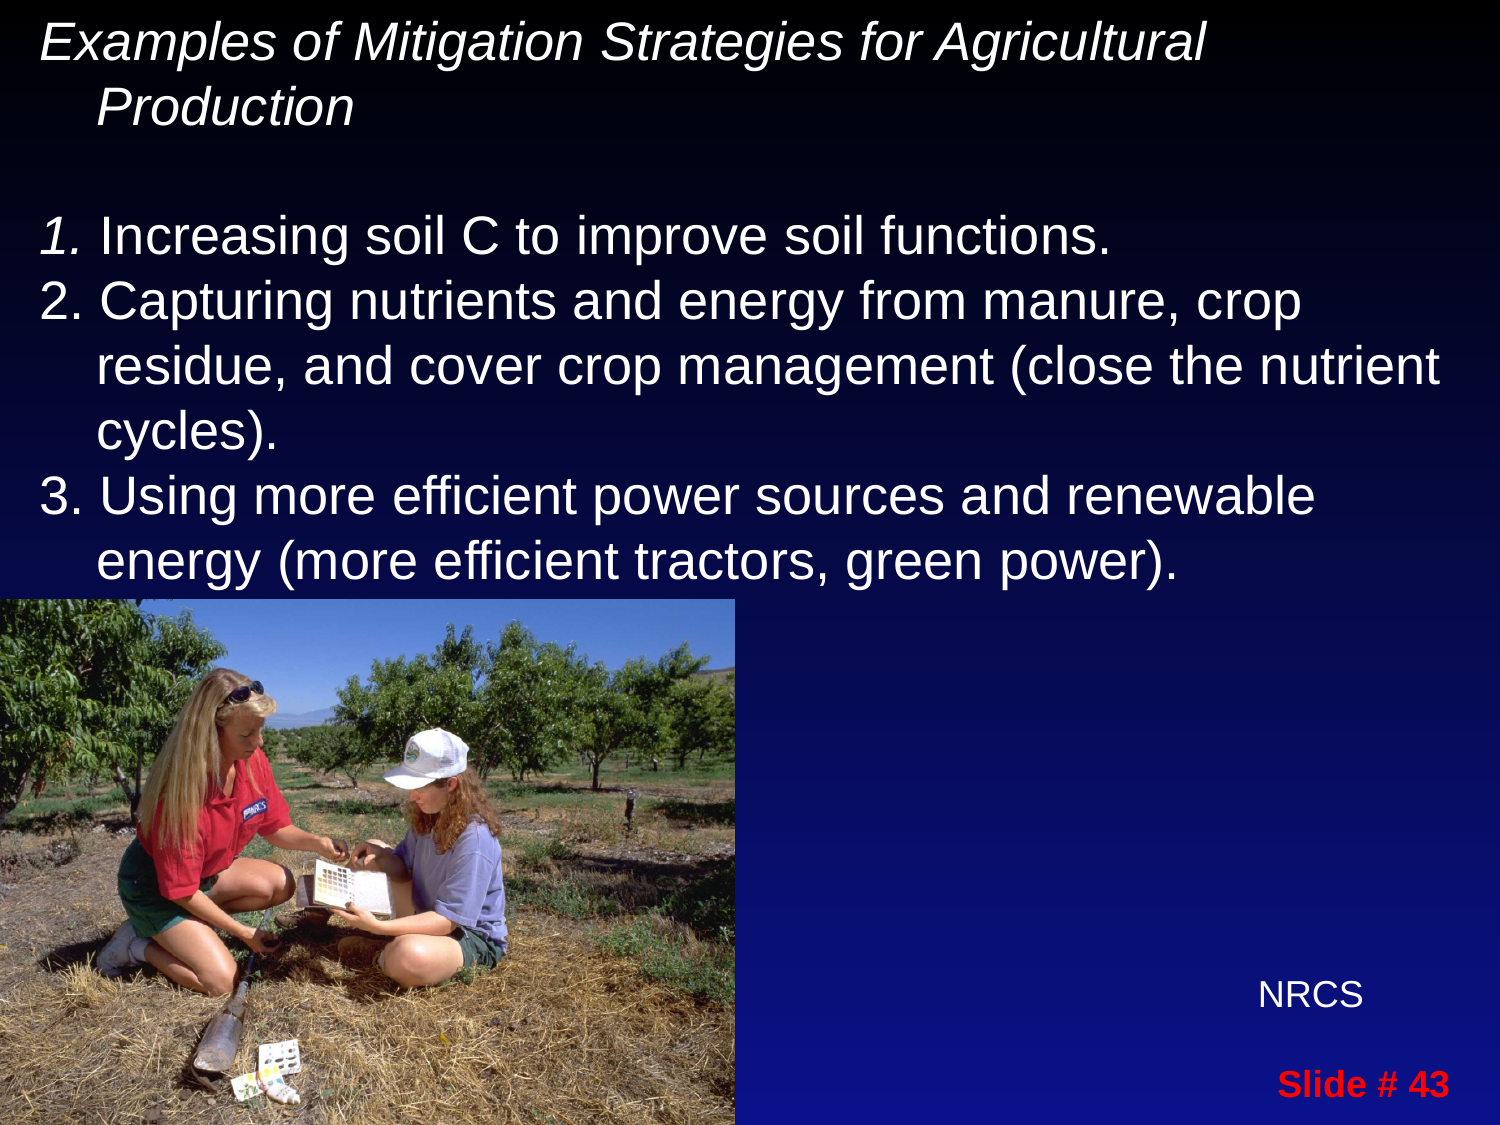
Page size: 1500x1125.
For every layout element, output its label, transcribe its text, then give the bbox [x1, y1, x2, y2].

text_box Slide # 43 [1262, 1053, 1481, 1113]
text_box Examples of Mitigation Strategies for Agricultural Production 1. Increasing soil C to improve soil functions. 2. Capturing nutrients and energy from manure, crop residue, and cover crop management (close the nutrient cycles). 3. Using more efficient power sources and renewable energy (more efficient tractors, green power). [24, 0, 1481, 663]
picture [0, 599, 736, 1125]
text_box NRCS [1243, 962, 1481, 1023]
